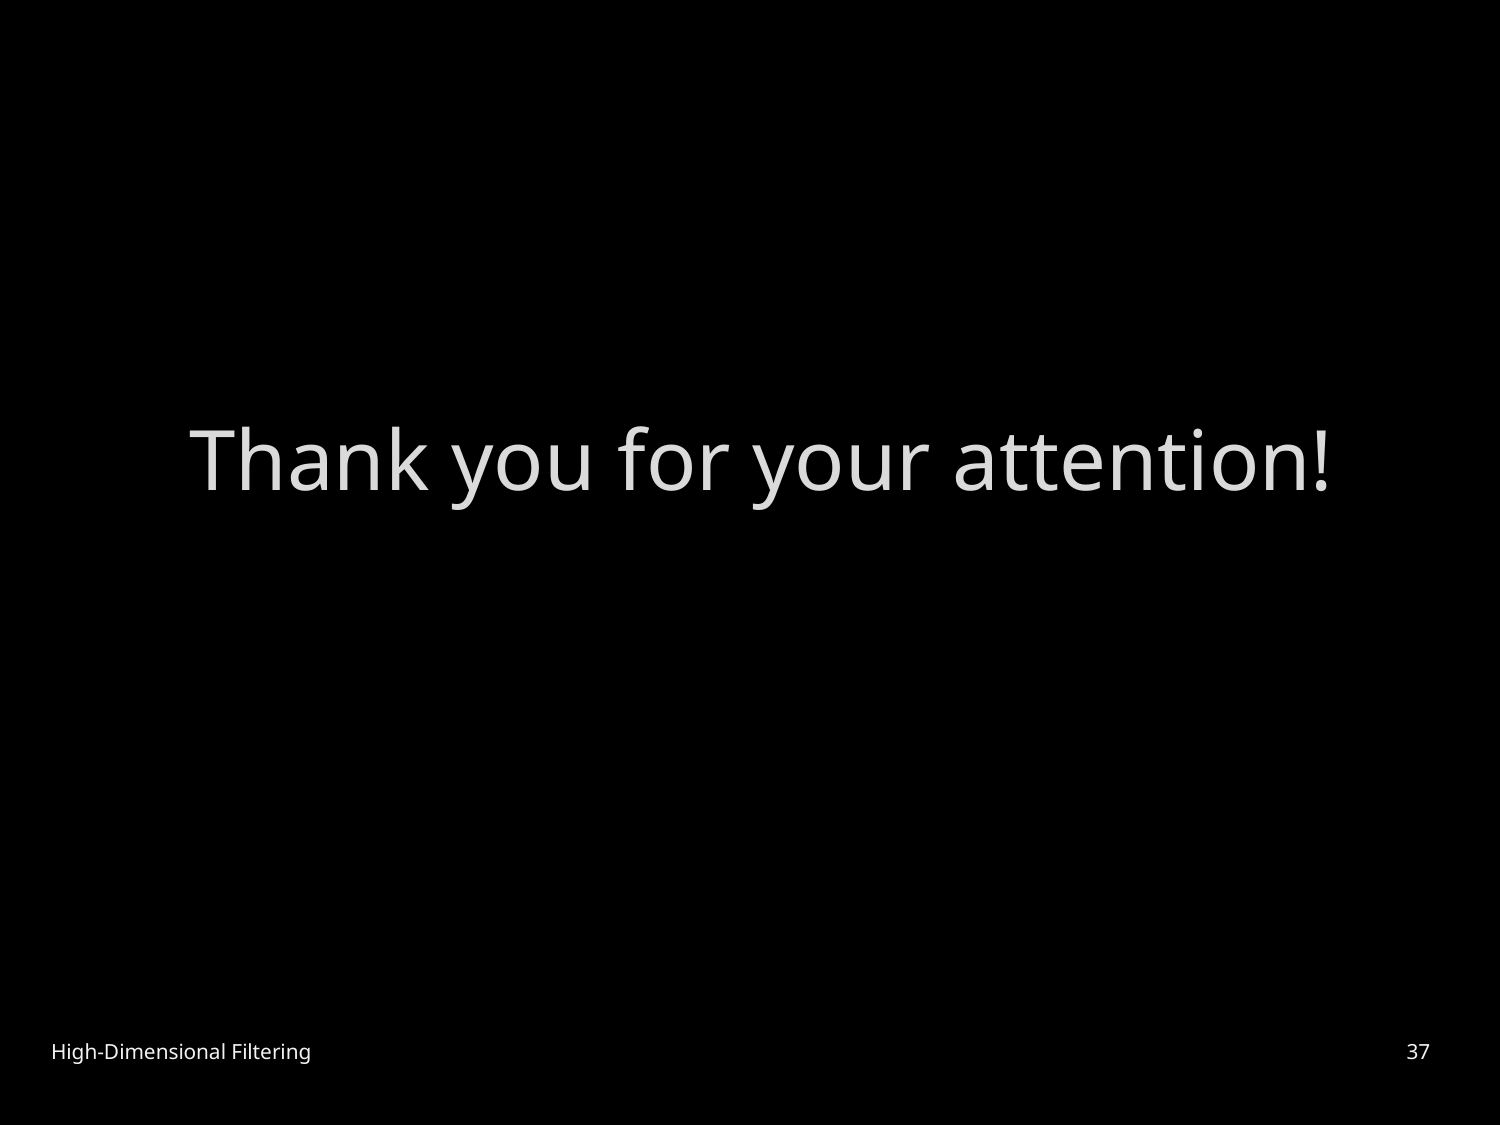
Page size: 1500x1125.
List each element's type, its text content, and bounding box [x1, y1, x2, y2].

footer High-Dimensional Filtering [36, 1023, 858, 1083]
slide_number 37 [1352, 1023, 1446, 1083]
title Thank you for your attention! [125, 377, 1399, 537]
